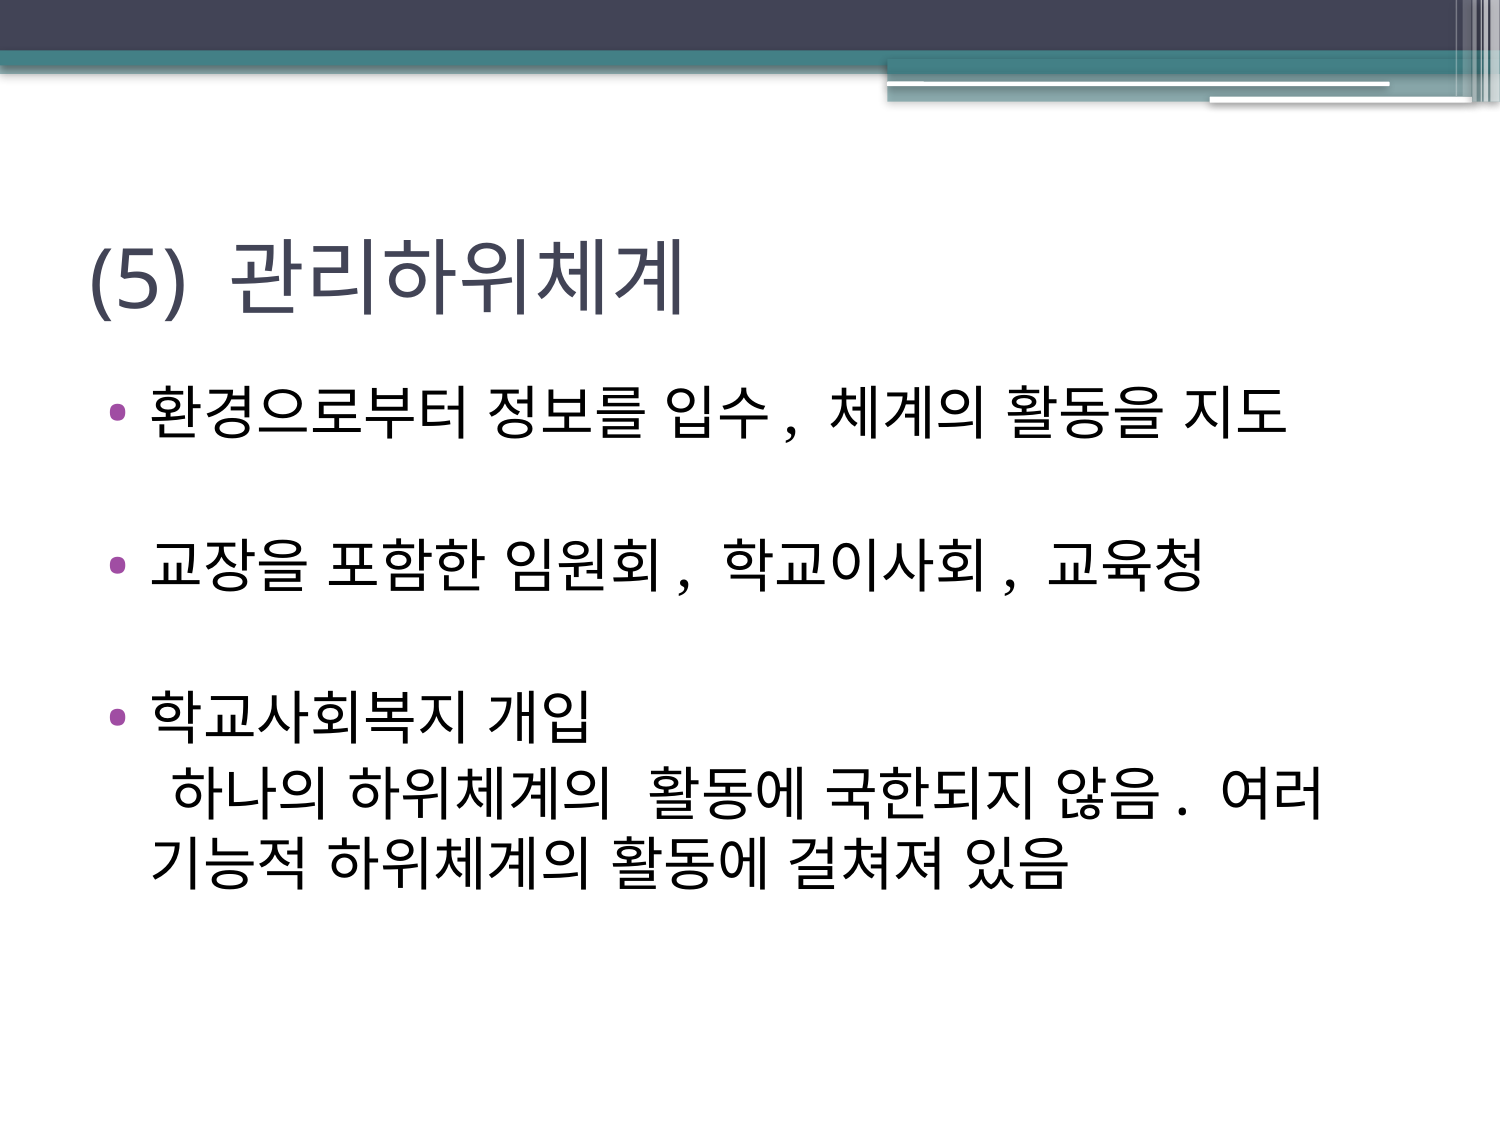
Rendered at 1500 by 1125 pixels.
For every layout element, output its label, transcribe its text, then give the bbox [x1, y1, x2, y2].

title (5) 관리하위체계 [75, 187, 1425, 363]
list 환경으로부터 정보를 입수, 체계의 활동을 지도 교장을 포함한 임원회, 학교이사회, 교육청 학교사회복지 개입 하나의 하위체계의 활동에 국한되지 않음. 여러 기능적 하위체계의 활동에 걸쳐져 있음 [75, 368, 1425, 1079]
